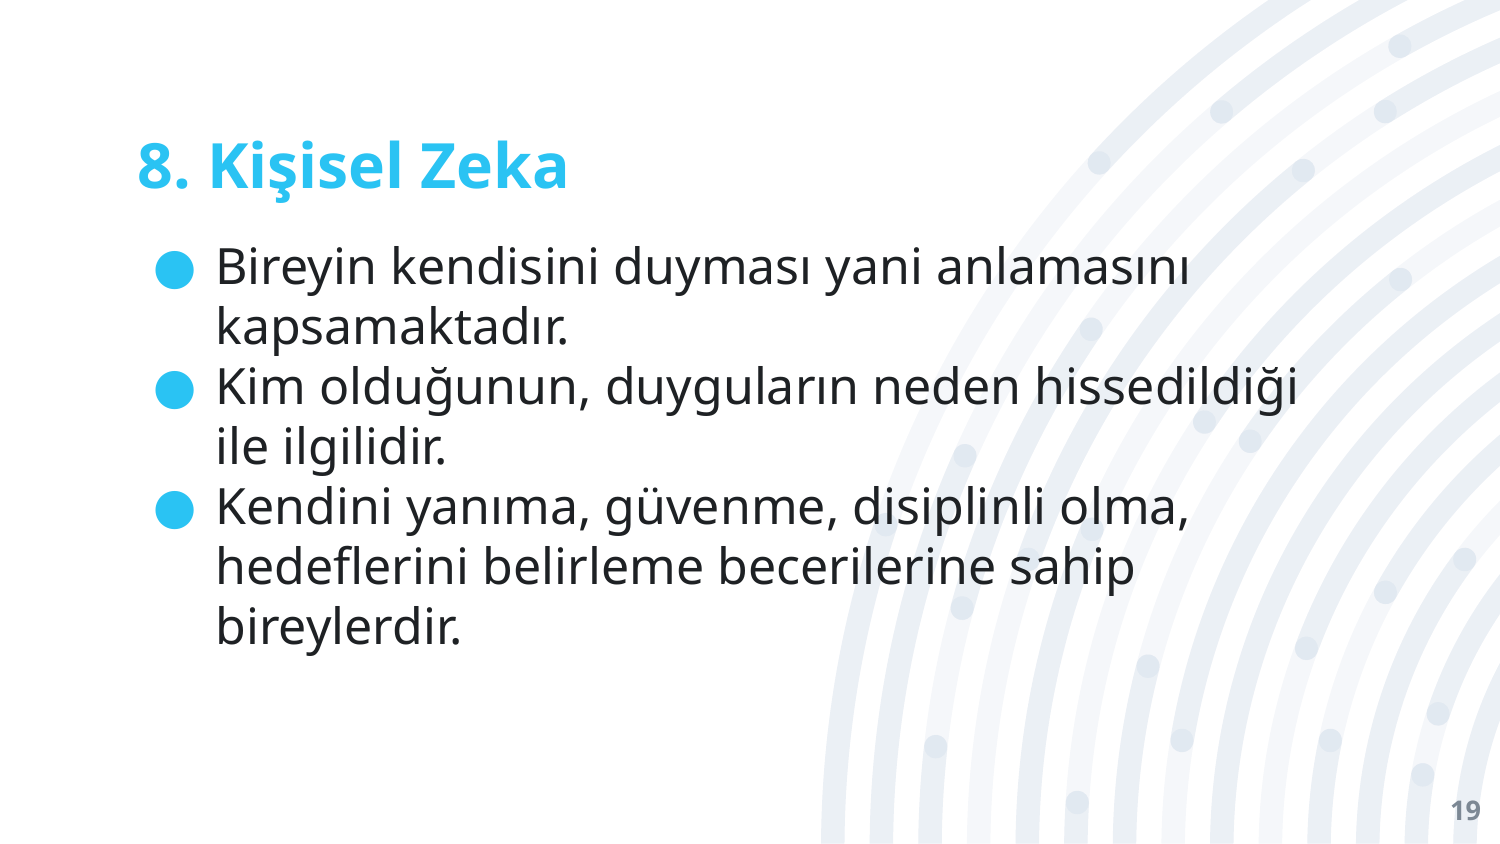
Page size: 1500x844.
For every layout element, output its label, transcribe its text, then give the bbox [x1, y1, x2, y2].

slide_number 19 [1391, 779, 1482, 844]
list Bireyin kendisini duyması yani anlamasını kapsamaktadır. Kim olduğunun, duyguların neden hissedildiği ile ilgilidir. Kendini yanıma, güvenme, disiplinli olma, hedeflerini belirleme becerilerine sahip bireylerdir. [140, 234, 1360, 733]
title 8. Kişisel Zeka [137, 137, 1357, 203]
